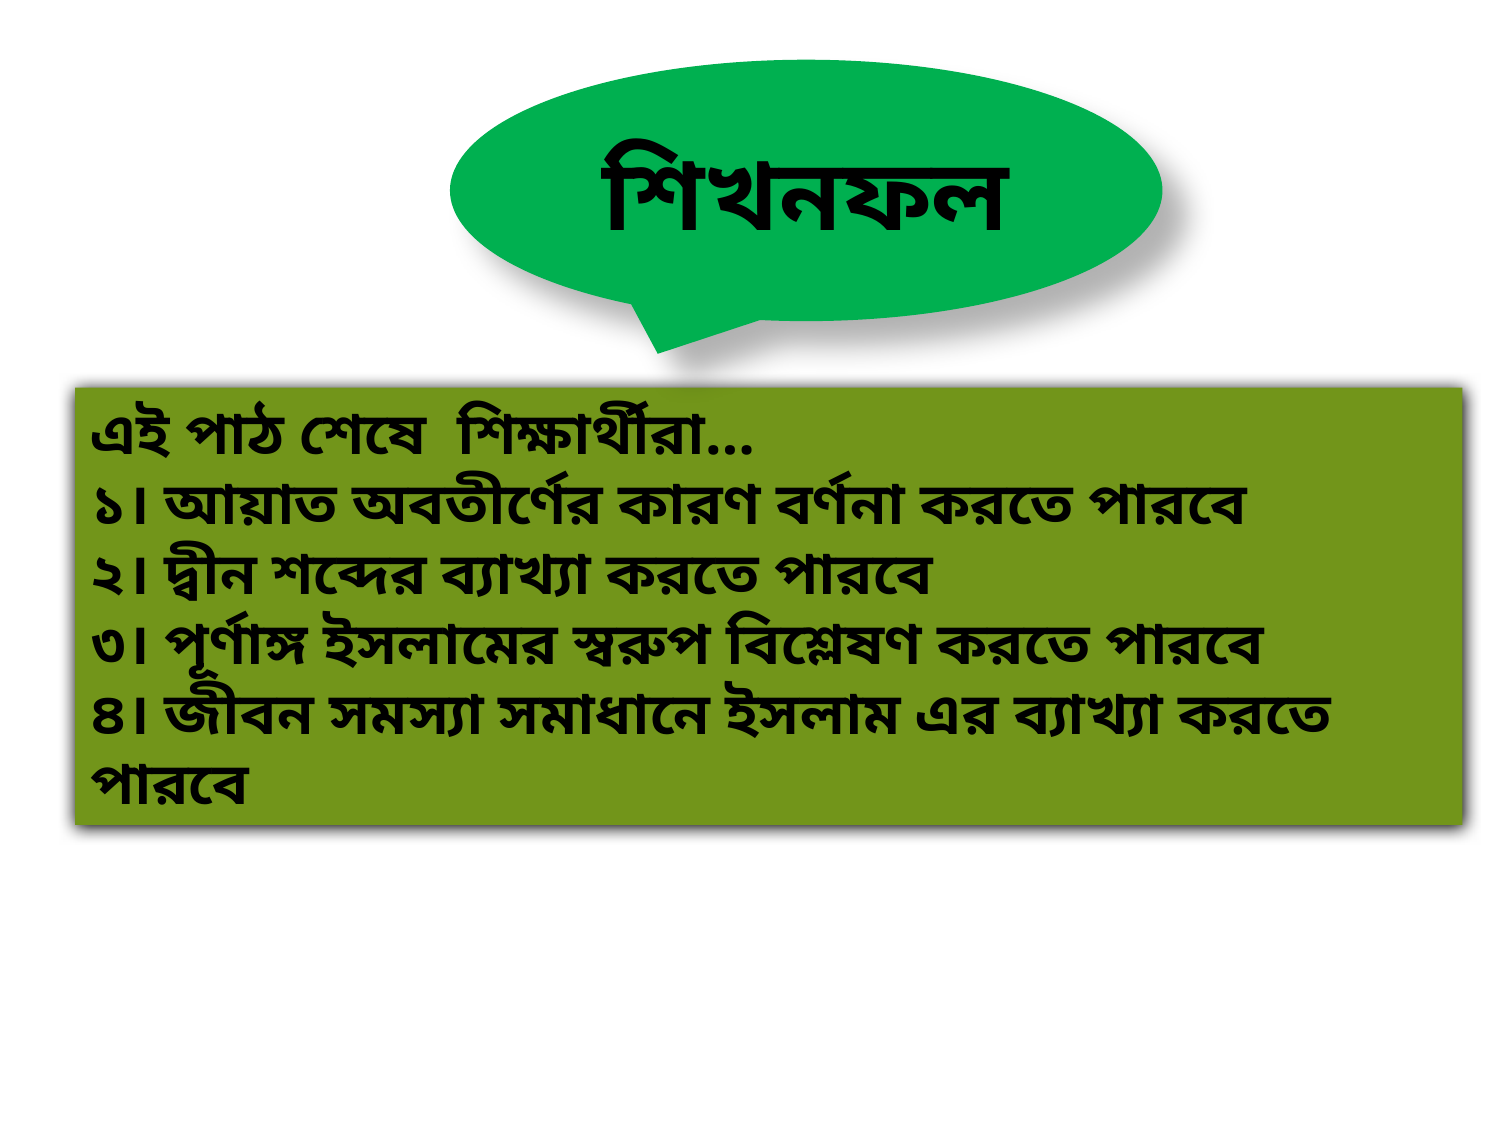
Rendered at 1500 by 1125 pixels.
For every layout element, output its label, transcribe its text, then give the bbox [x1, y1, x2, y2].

title এই পাঠ শেষে শিক্ষার্থীরা… ১। আয়াত অবতীর্ণের কারণ বর্ণনা করতে পারবে ২। দ্বীন শব্দের ব্যাখ্যা করতে পারবে ৩। পূর্ণাঙ্গ ইসলামের স্বরুপ বিশ্লেষণ করতে পারবে ৪। জীবন সমস্যা সমাধানে ইসলাম এর ব্যাখ্যা করতে পারবে [75, 387, 1463, 825]
text_box শিখনফল [447, 57, 1165, 356]
